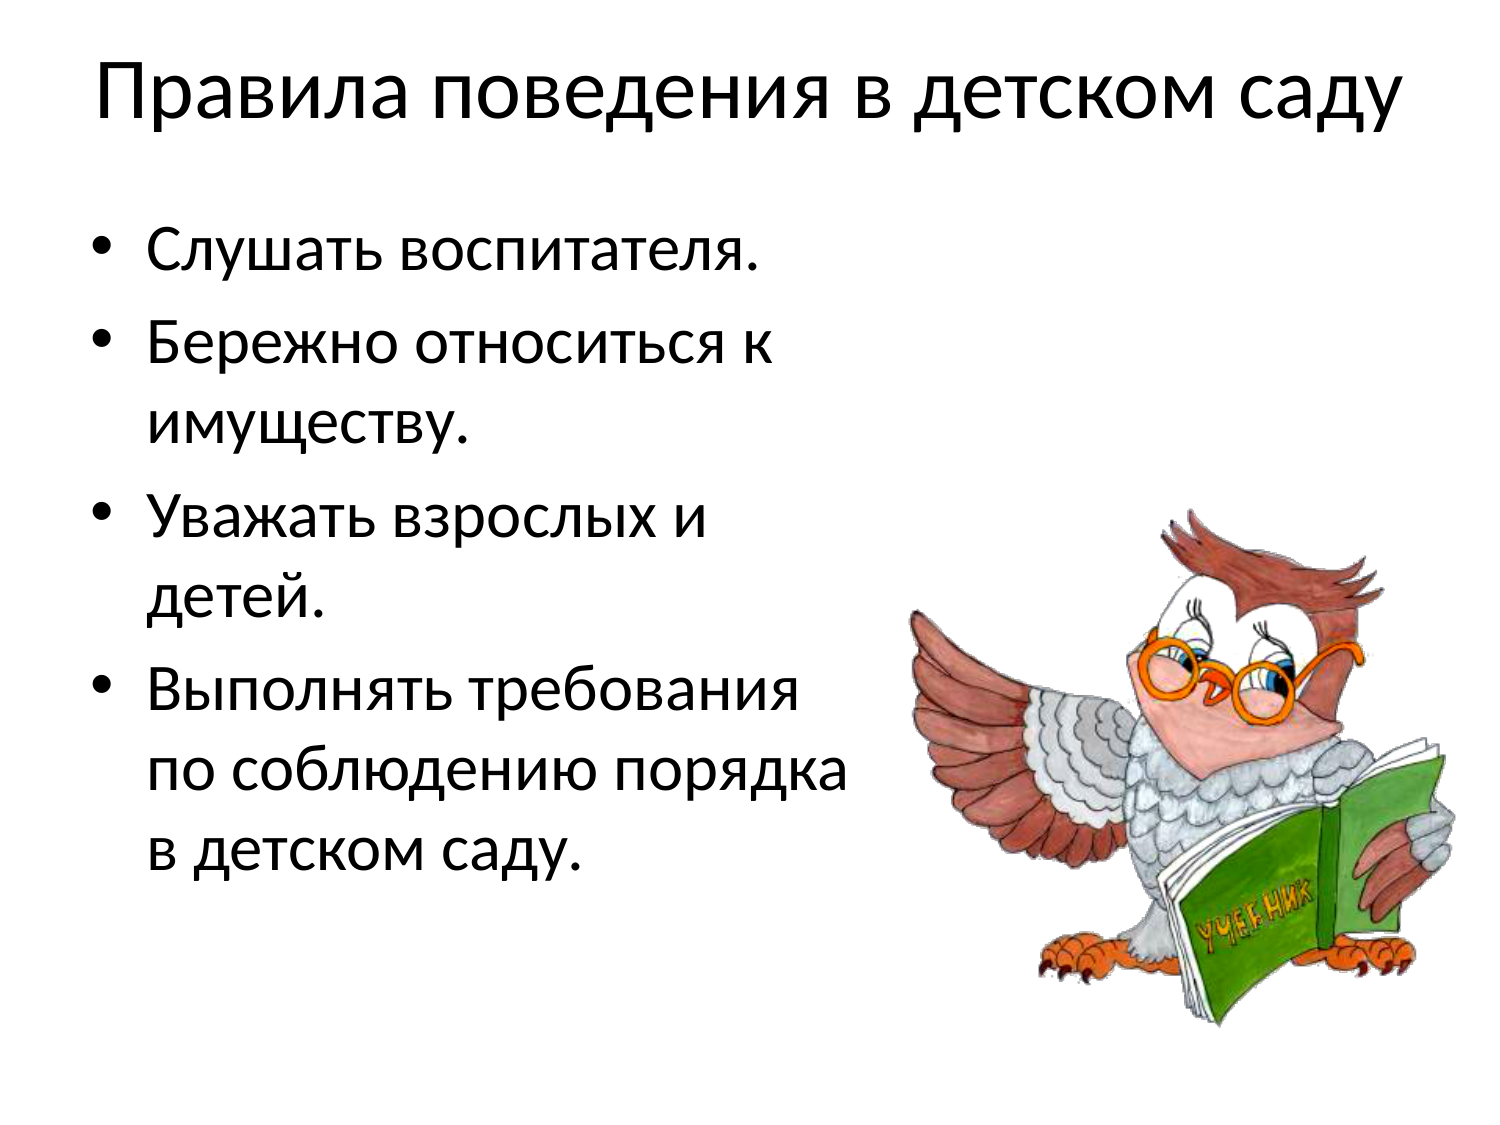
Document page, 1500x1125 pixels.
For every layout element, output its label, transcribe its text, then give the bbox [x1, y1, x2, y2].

list Слушать воспитателя. Бережно относиться к имуществу. Уважать взрослых и детей. Выполнять требования по соблюдению порядка в детском саду. [75, 196, 869, 1005]
title Правила поведения в детском саду [75, 45, 1425, 149]
picture [903, 503, 1460, 1029]
